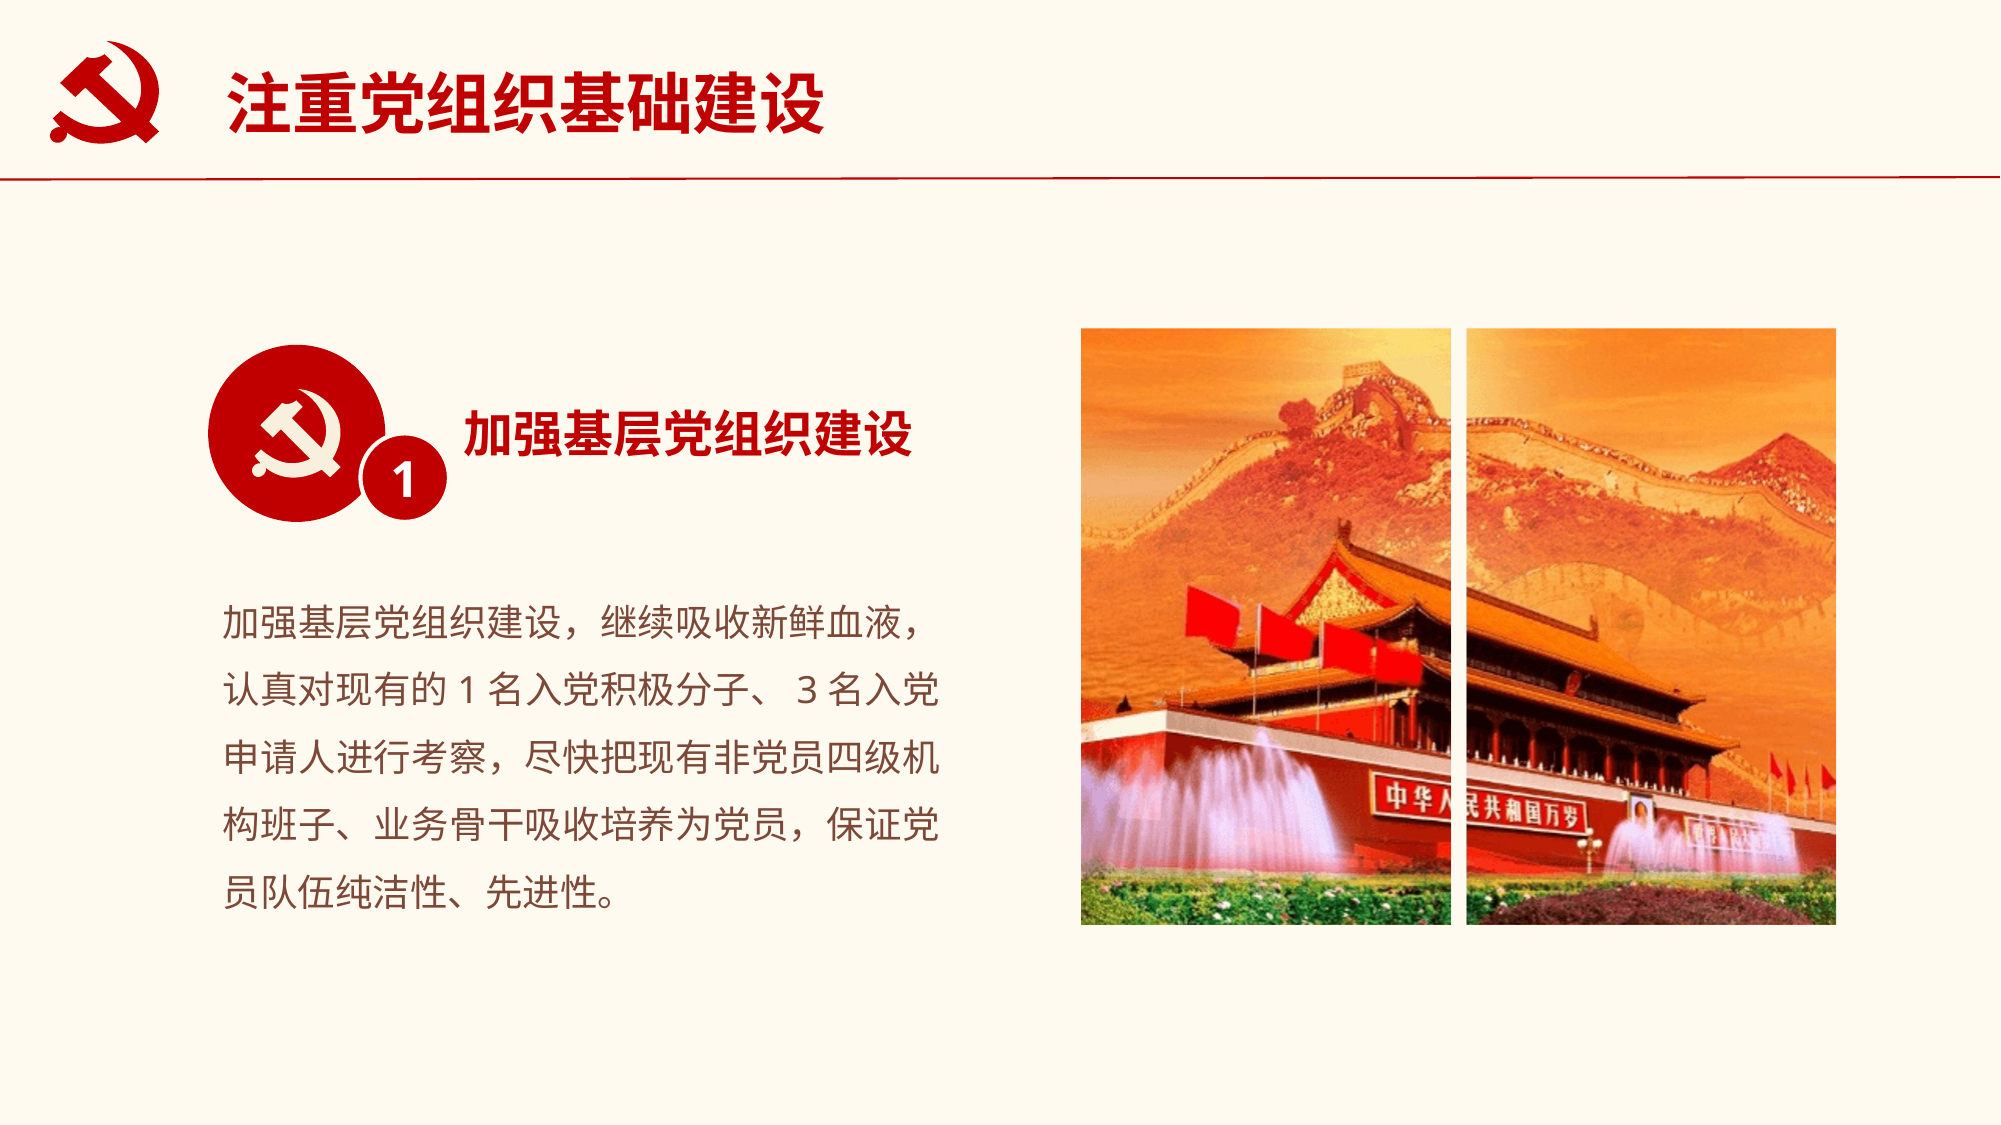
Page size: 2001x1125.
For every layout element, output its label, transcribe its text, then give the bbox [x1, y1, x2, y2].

text_box 注重党组织基础建设 [210, 54, 842, 149]
text_box 加强基层党组织建设 [448, 395, 929, 471]
text_box 1 [386, 432, 451, 523]
text_box 加强基层党组织建设，继续吸收新鲜血液，认真对现有的1名入党积极分子、3名入党申请人进行考察，尽快把现有非党员四级机构班子、业务骨干吸收培养为党员，保证党员队伍纯洁性、先进性。 [208, 568, 955, 922]
text_box [1080, 327, 1452, 926]
text_box [1465, 327, 1837, 926]
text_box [208, 344, 386, 522]
